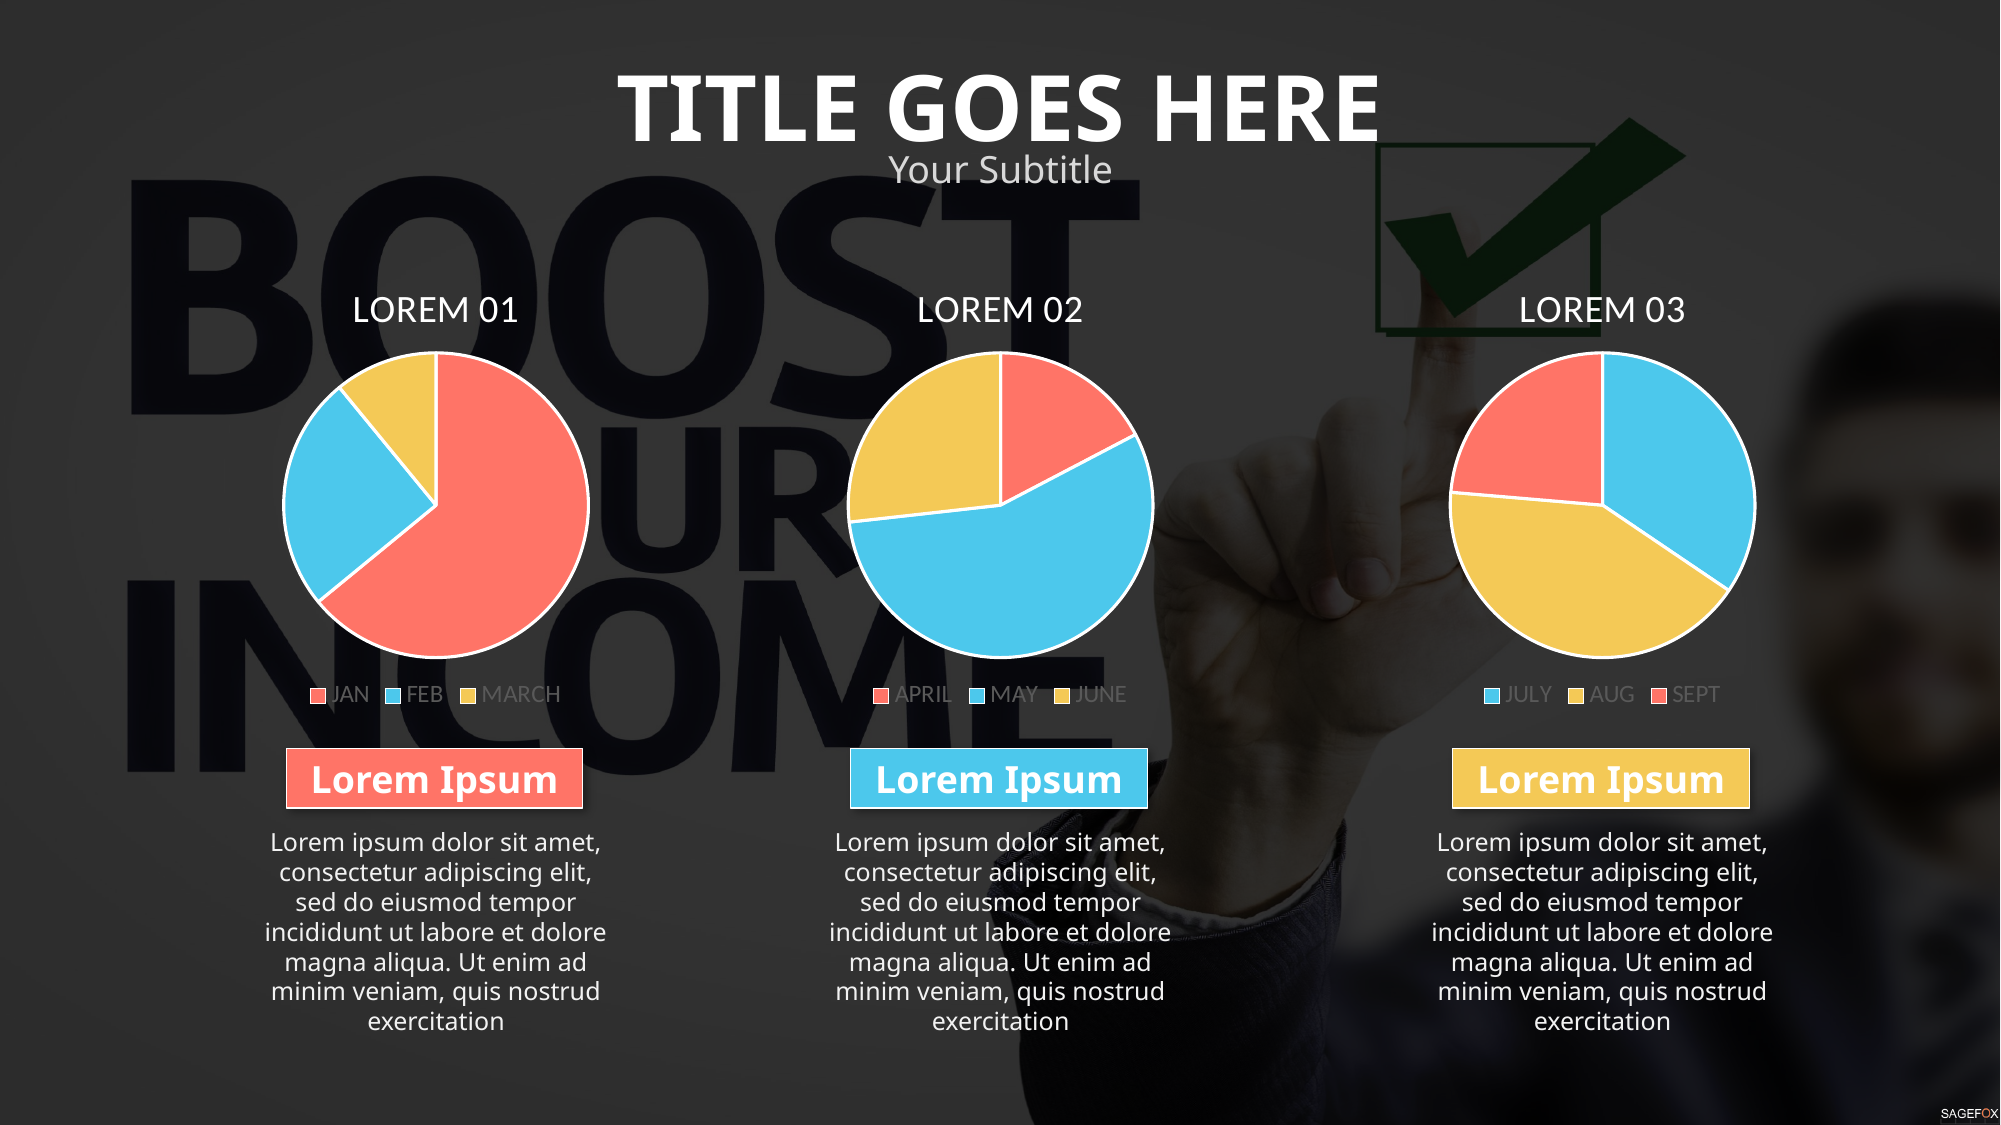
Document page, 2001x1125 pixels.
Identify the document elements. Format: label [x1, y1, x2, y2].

text_box [1415, 747, 1791, 1014]
chart [775, 264, 1226, 715]
text_box [548, 42, 1452, 199]
text_box [813, 747, 1189, 1014]
chart [1377, 264, 1828, 715]
picture [0, 0, 2001, 1125]
chart [211, 264, 662, 715]
text_box [248, 747, 624, 1014]
